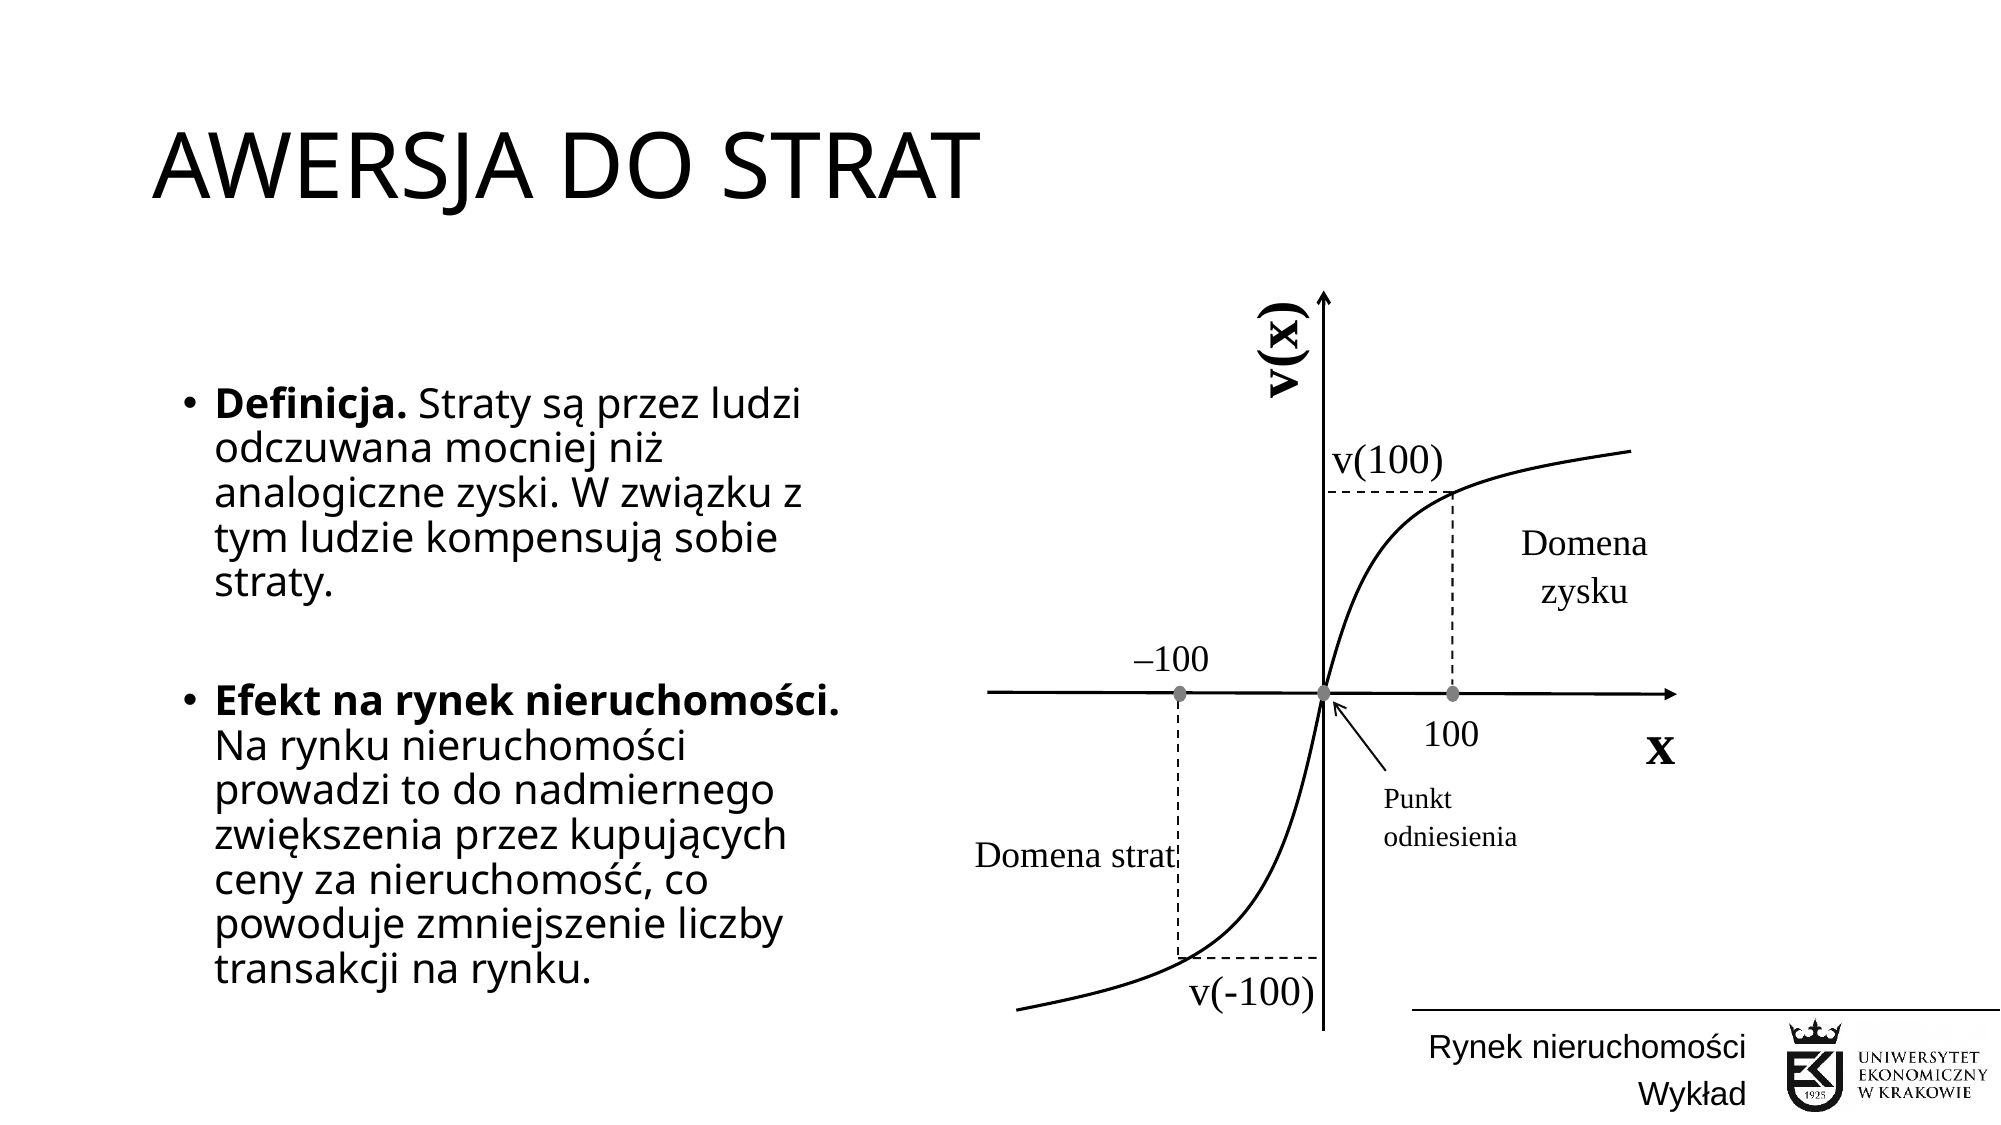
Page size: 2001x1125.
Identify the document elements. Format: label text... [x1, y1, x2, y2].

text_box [955, 252, 1719, 1039]
title AWERSJA DO STRAT [137, 59, 1863, 278]
picture [1786, 1018, 1988, 1113]
text_box Rynek nieruchomości Wykład [1391, 1022, 1762, 1115]
list Definicja. Straty są przez ludzi odczuwana mocniej niż analogiczne zyski. W związku z tym ludzie kompensują sobie straty. Efekt na rynek nieruchomości. Na rynku nieruchomości prowadzi to do nadmiernego zwiększenia przez kupujących ceny za nieruchomość, co powoduje zmniejszenie liczby transakcji na rynku. [168, 375, 858, 1035]
